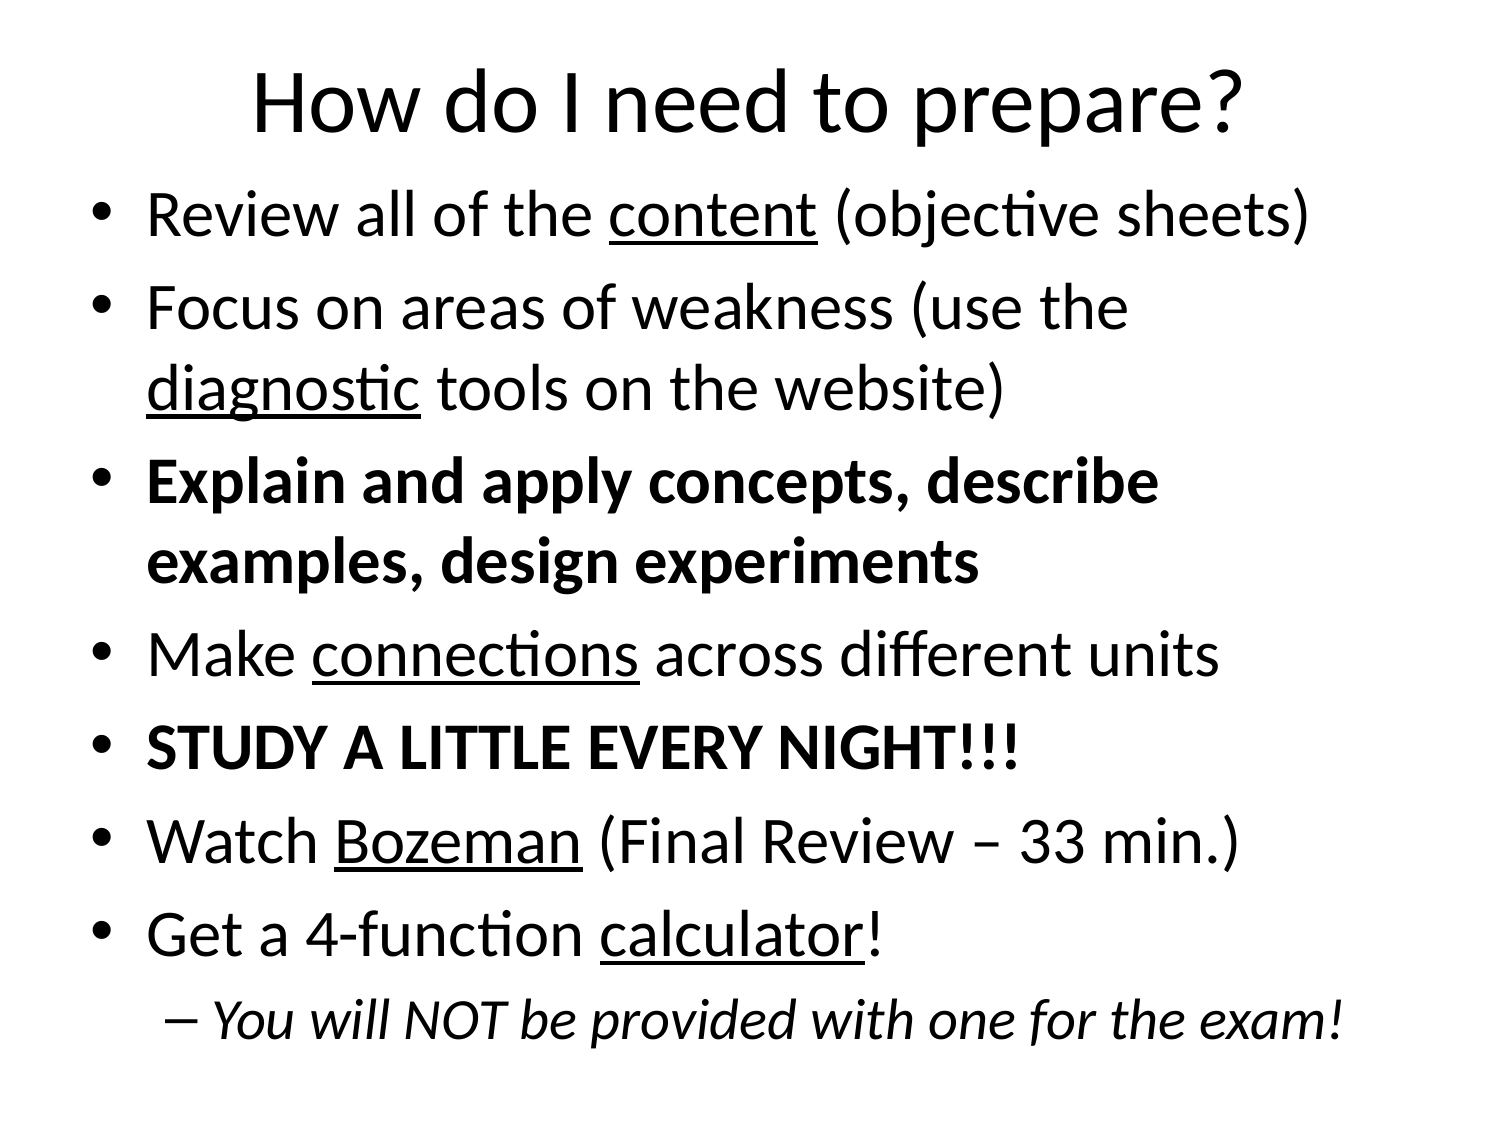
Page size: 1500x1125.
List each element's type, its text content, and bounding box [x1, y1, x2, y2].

list Review all of the content (objective sheets) Focus on areas of weakness (use the diagnostic tools on the website) Explain and apply concepts, describe examples, design experiments Make connections across different units STUDY A LITTLE EVERY NIGHT!!! Watch Bozeman (Final Review – 33 min.) Get a 4-function calculator! You will NOT be provided with one for the exam! [75, 162, 1425, 1088]
title How do I need to prepare? [75, 2, 1425, 162]
